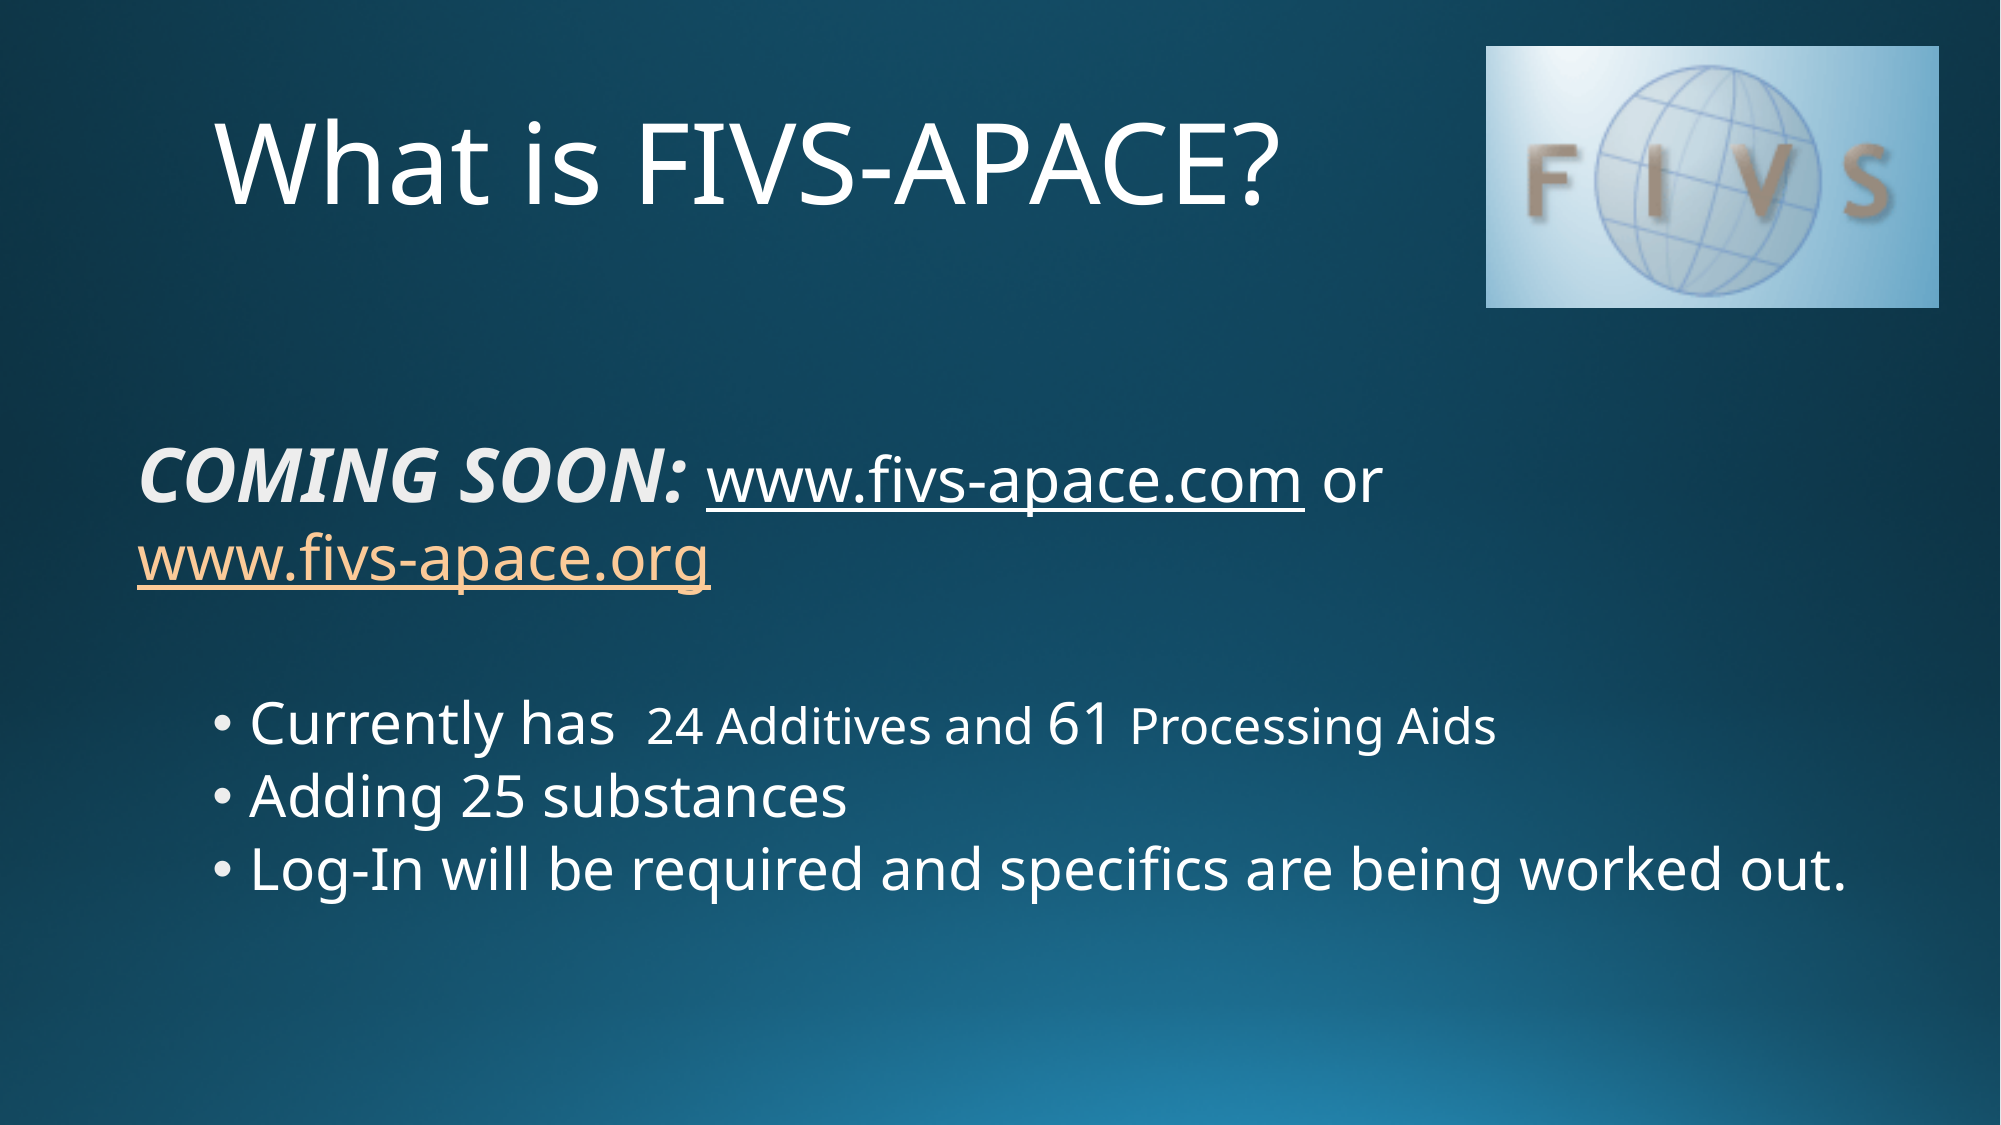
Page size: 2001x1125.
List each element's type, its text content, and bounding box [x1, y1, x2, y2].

title What is FIVS-APACE? [198, 59, 1486, 278]
list COMING SOON: www.fivs-apace.com or www.fivs-apace.org Currently has 24 Additives and 61 Processing Aids Adding 25 substances Log-In will be required and specifics are being worked out. [122, 430, 1873, 1125]
picture [0, 0, 2001, 1125]
